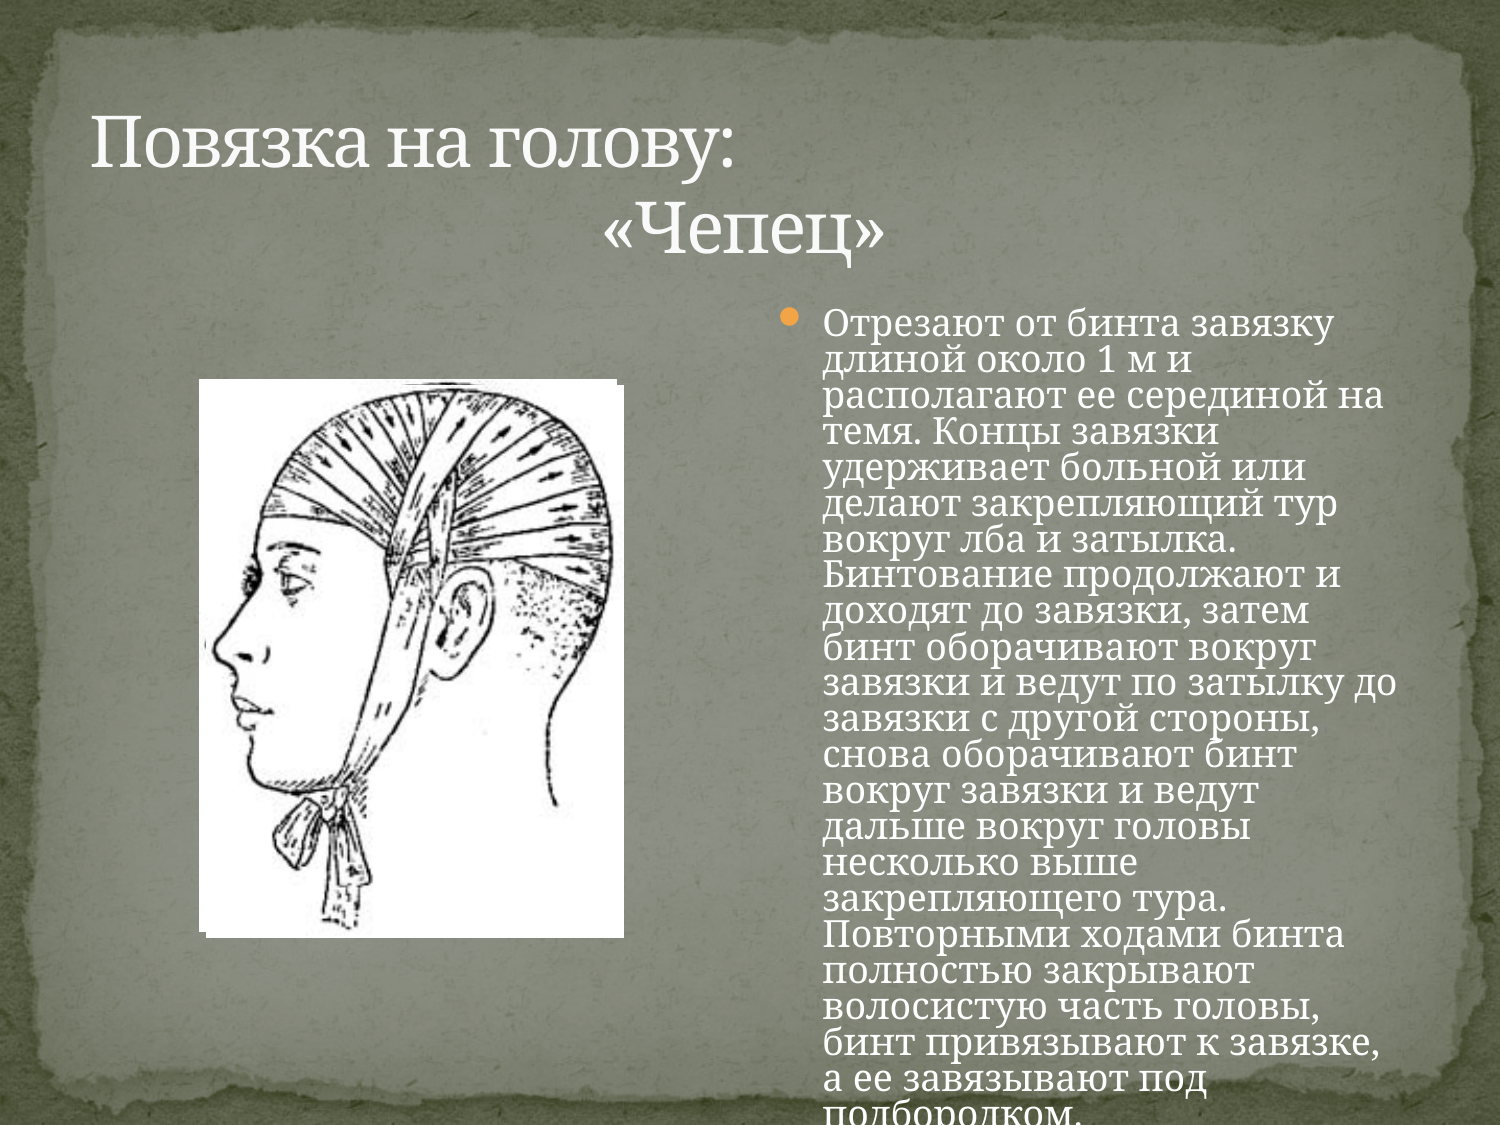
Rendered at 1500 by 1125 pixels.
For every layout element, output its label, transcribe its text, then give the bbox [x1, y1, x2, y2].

picture [206, 385, 624, 938]
list Отрезают от бинта завязку длиной около 1 м и располагают ее серединой на темя. Концы завязки удерживает больной или делают закрепляющий тур вокруг лба и затылка. Бинтование продолжают и доходят до завязки, затем бинт оборачивают вокруг завязки и ведут по затылку до завязки с другой стороны, снова оборачивают бинт вокруг завязки и ведут дальше вокруг головы несколько выше закрепляющего тура. Повторными ходами бинта полностью закрывают волосистую часть головы, бинт привязывают к завязке, а ее завязывают под подбородком. [762, 299, 1426, 1006]
title Повязка на голову: «Чепец» [74, 87, 1425, 275]
